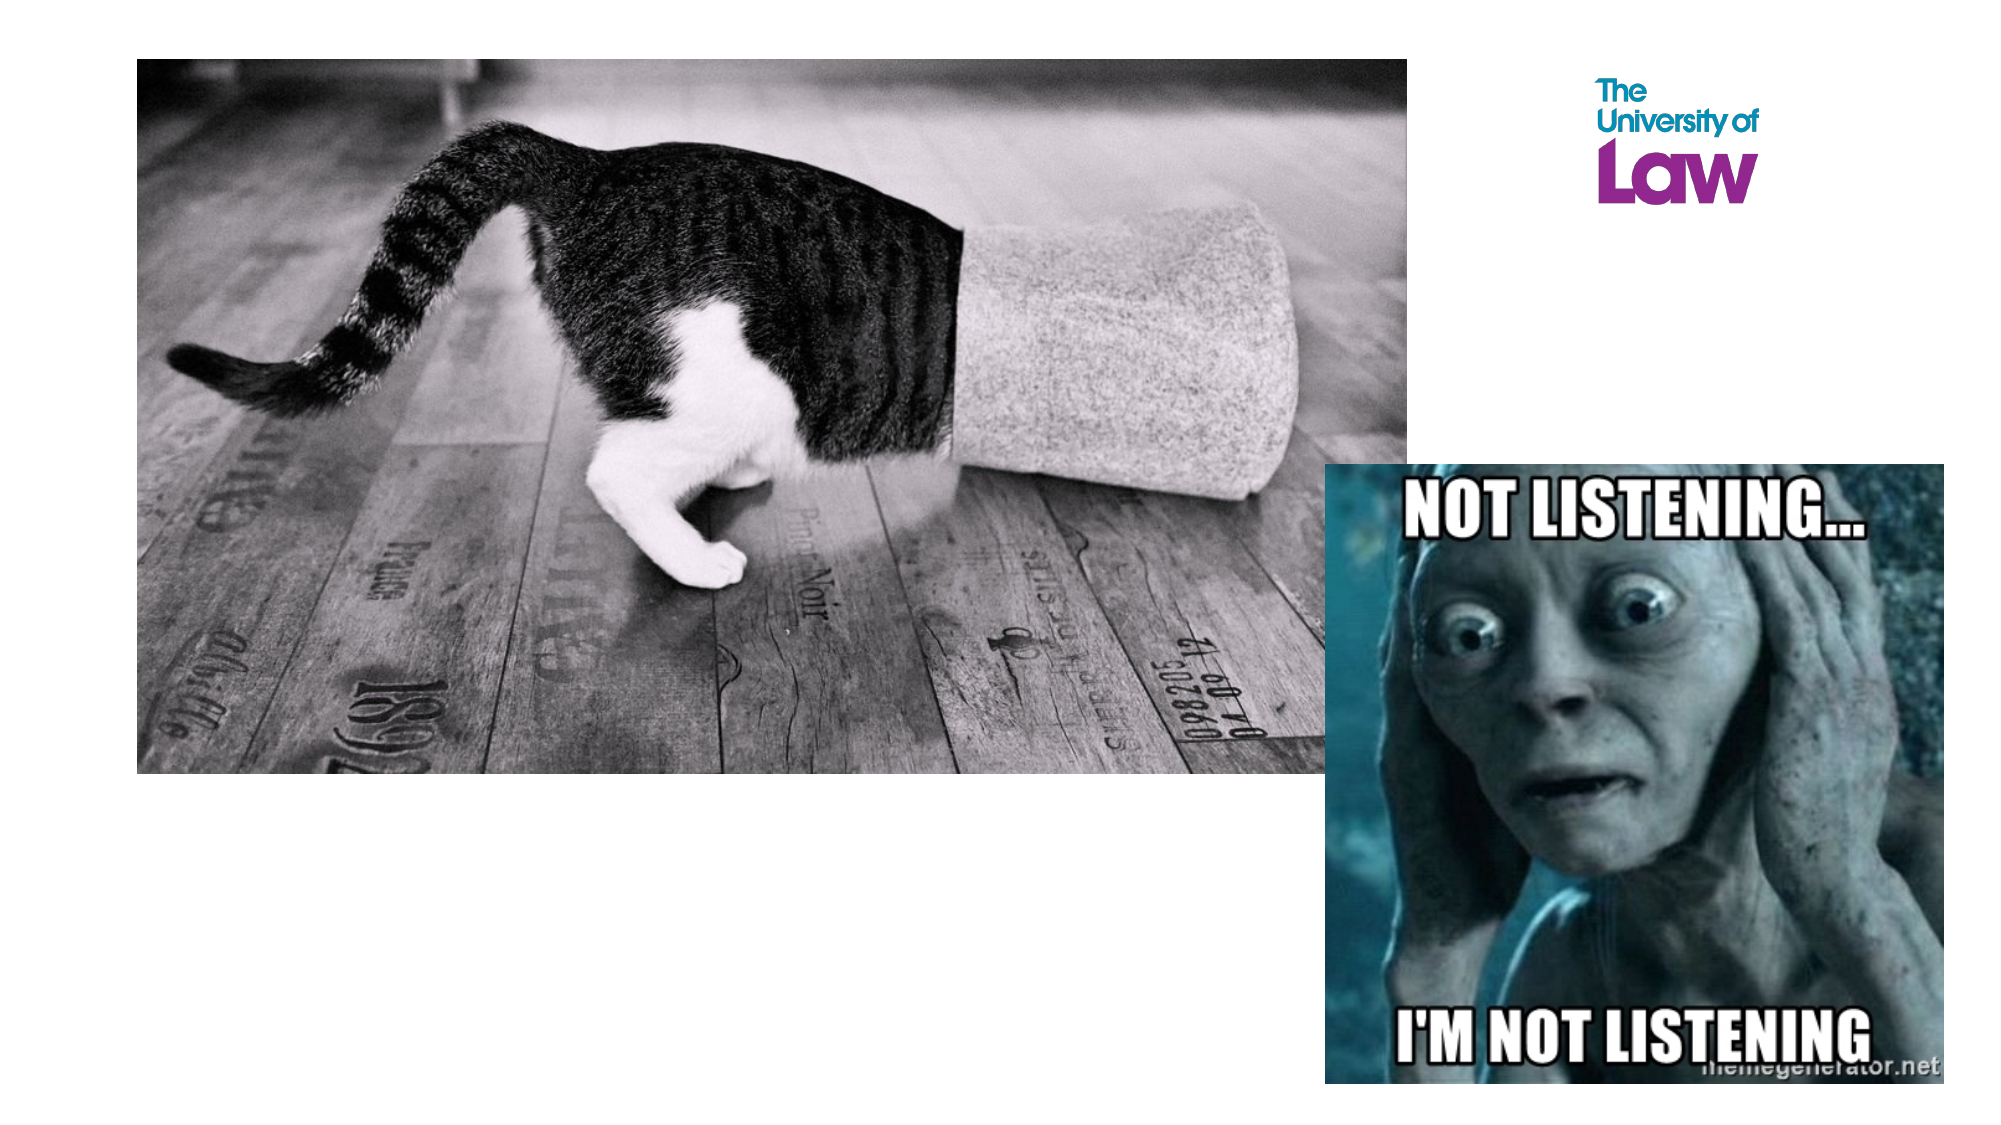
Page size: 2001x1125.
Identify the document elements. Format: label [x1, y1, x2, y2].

list [137, 59, 1407, 774]
picture [1594, 78, 1759, 205]
picture [1737, 118, 1746, 127]
picture [1325, 464, 1944, 1084]
